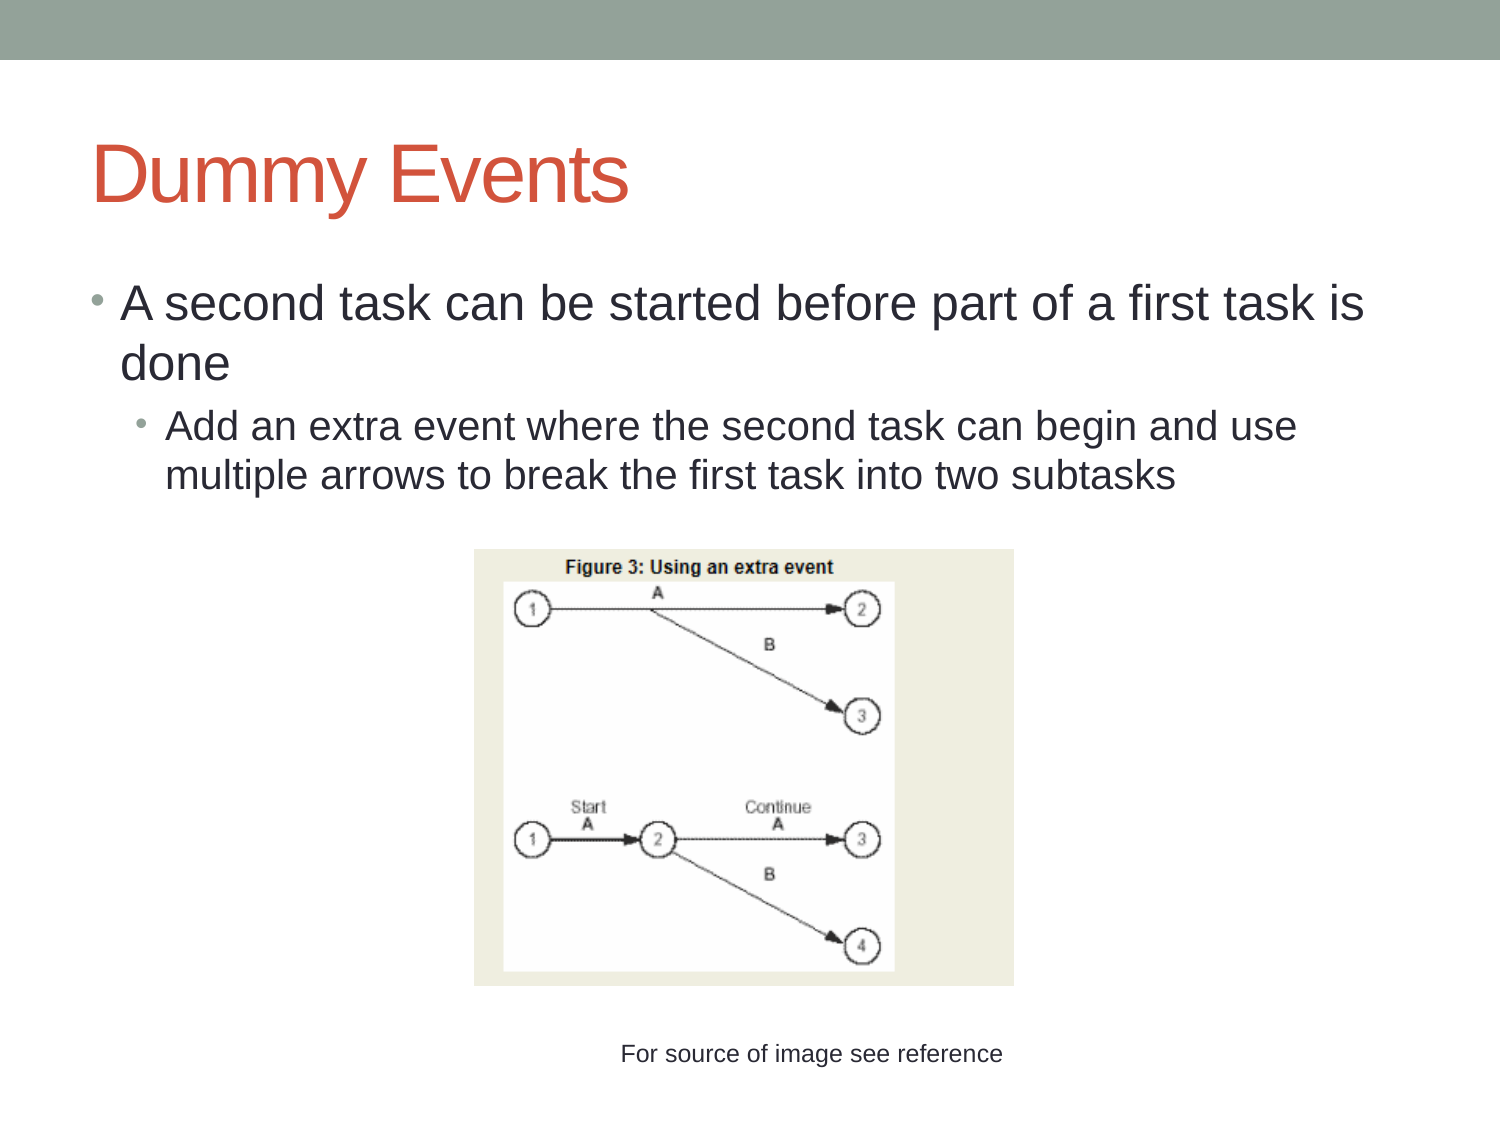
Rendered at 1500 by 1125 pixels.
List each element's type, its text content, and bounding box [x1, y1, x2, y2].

title Dummy Events [75, 87, 1425, 250]
list A second task can be started before part of a first task is done Add an extra event where the second task can begin and use multiple arrows to break the first task into two subtasks [75, 262, 1425, 1063]
text_box For source of image see reference [472, 1024, 1026, 1079]
picture [474, 549, 1014, 987]
